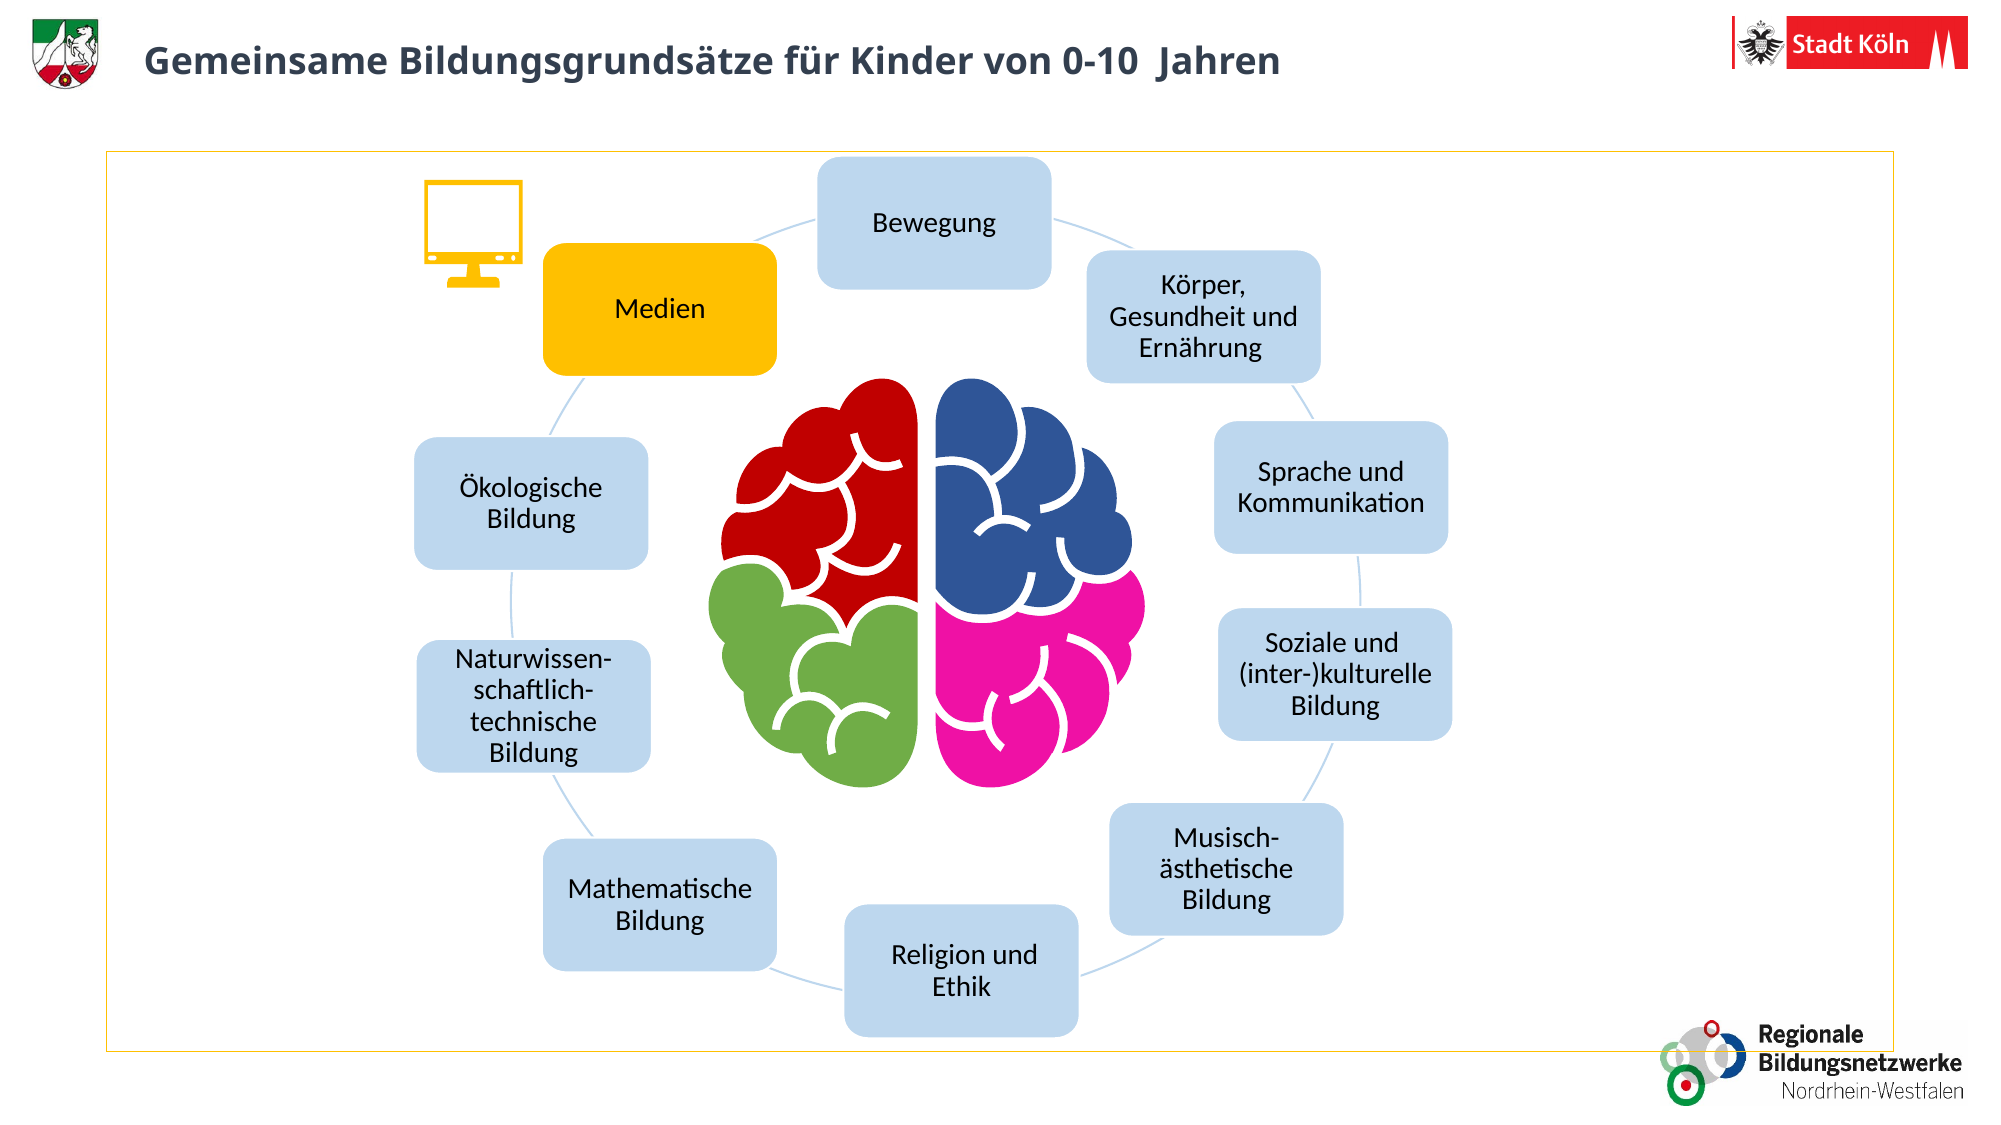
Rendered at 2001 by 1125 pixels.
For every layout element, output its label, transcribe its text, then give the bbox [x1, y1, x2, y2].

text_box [708, 378, 1145, 788]
picture [1660, 1020, 1968, 1106]
picture [1732, 16, 1968, 69]
text_box Gemeinsame Bildungsgrundsätze für Kinder von 0-10 Jahren [128, 29, 1588, 90]
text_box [413, 155, 1454, 1039]
title [106, 151, 1894, 1052]
picture [27, 17, 105, 92]
